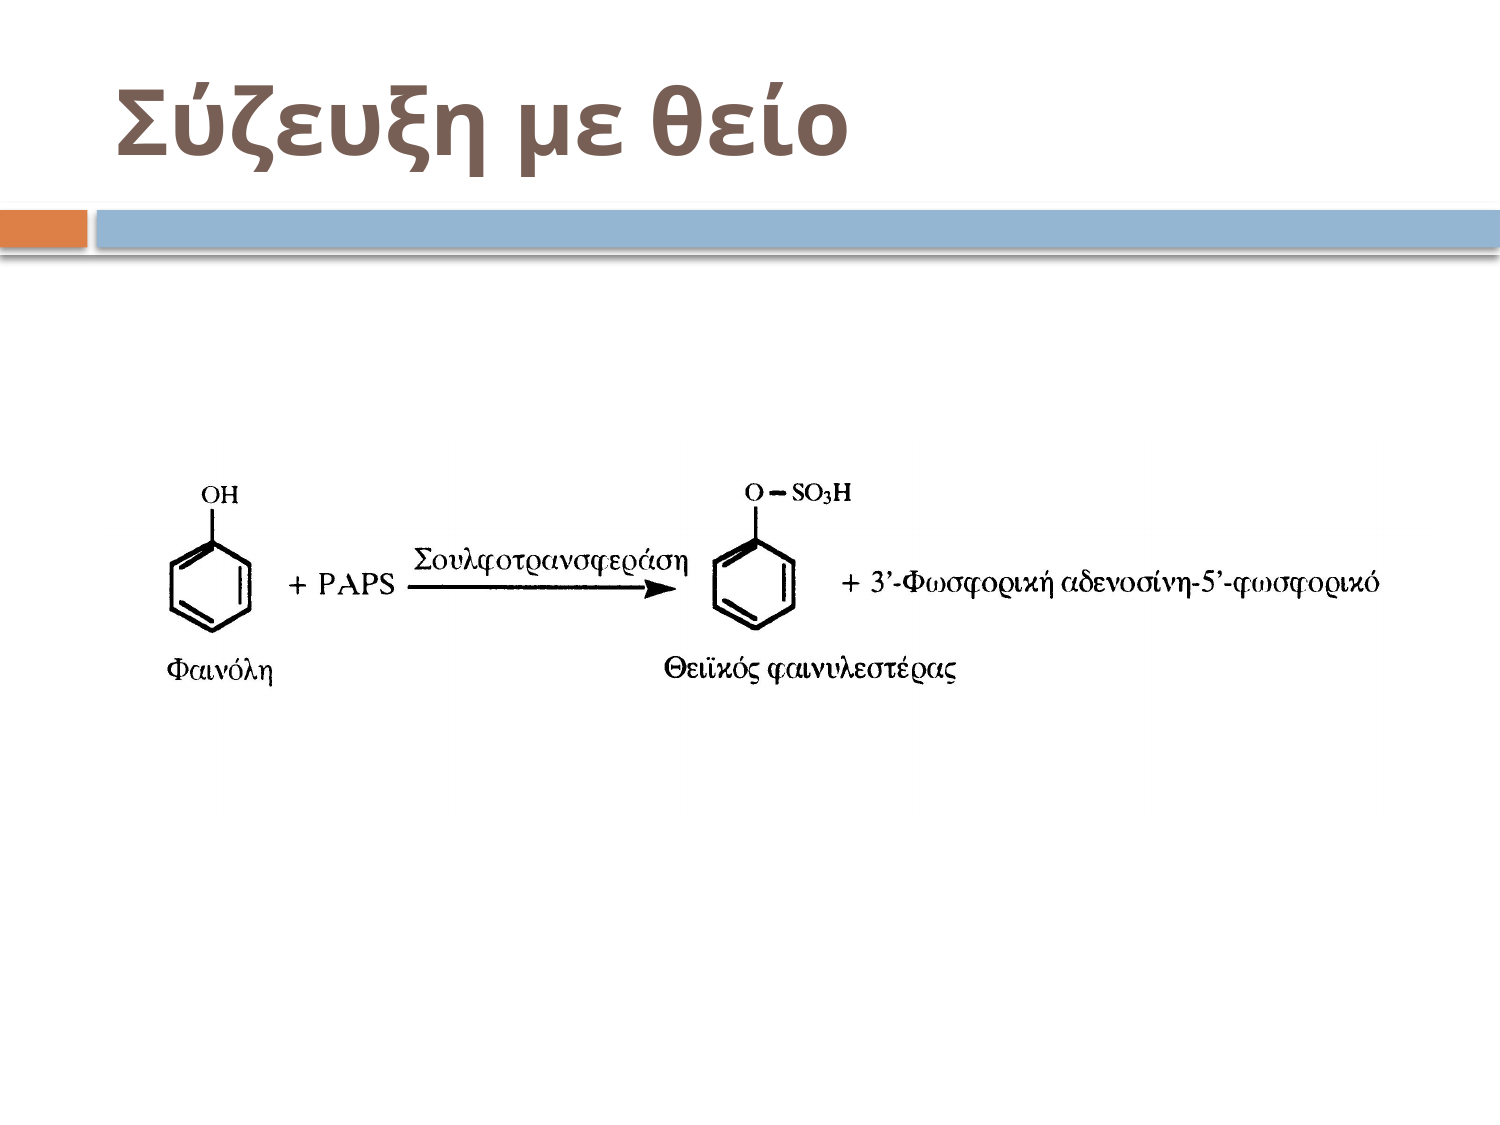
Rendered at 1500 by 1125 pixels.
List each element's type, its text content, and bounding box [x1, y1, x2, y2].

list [100, 441, 1439, 822]
title Σύζευξη με θείο [100, 37, 1438, 200]
